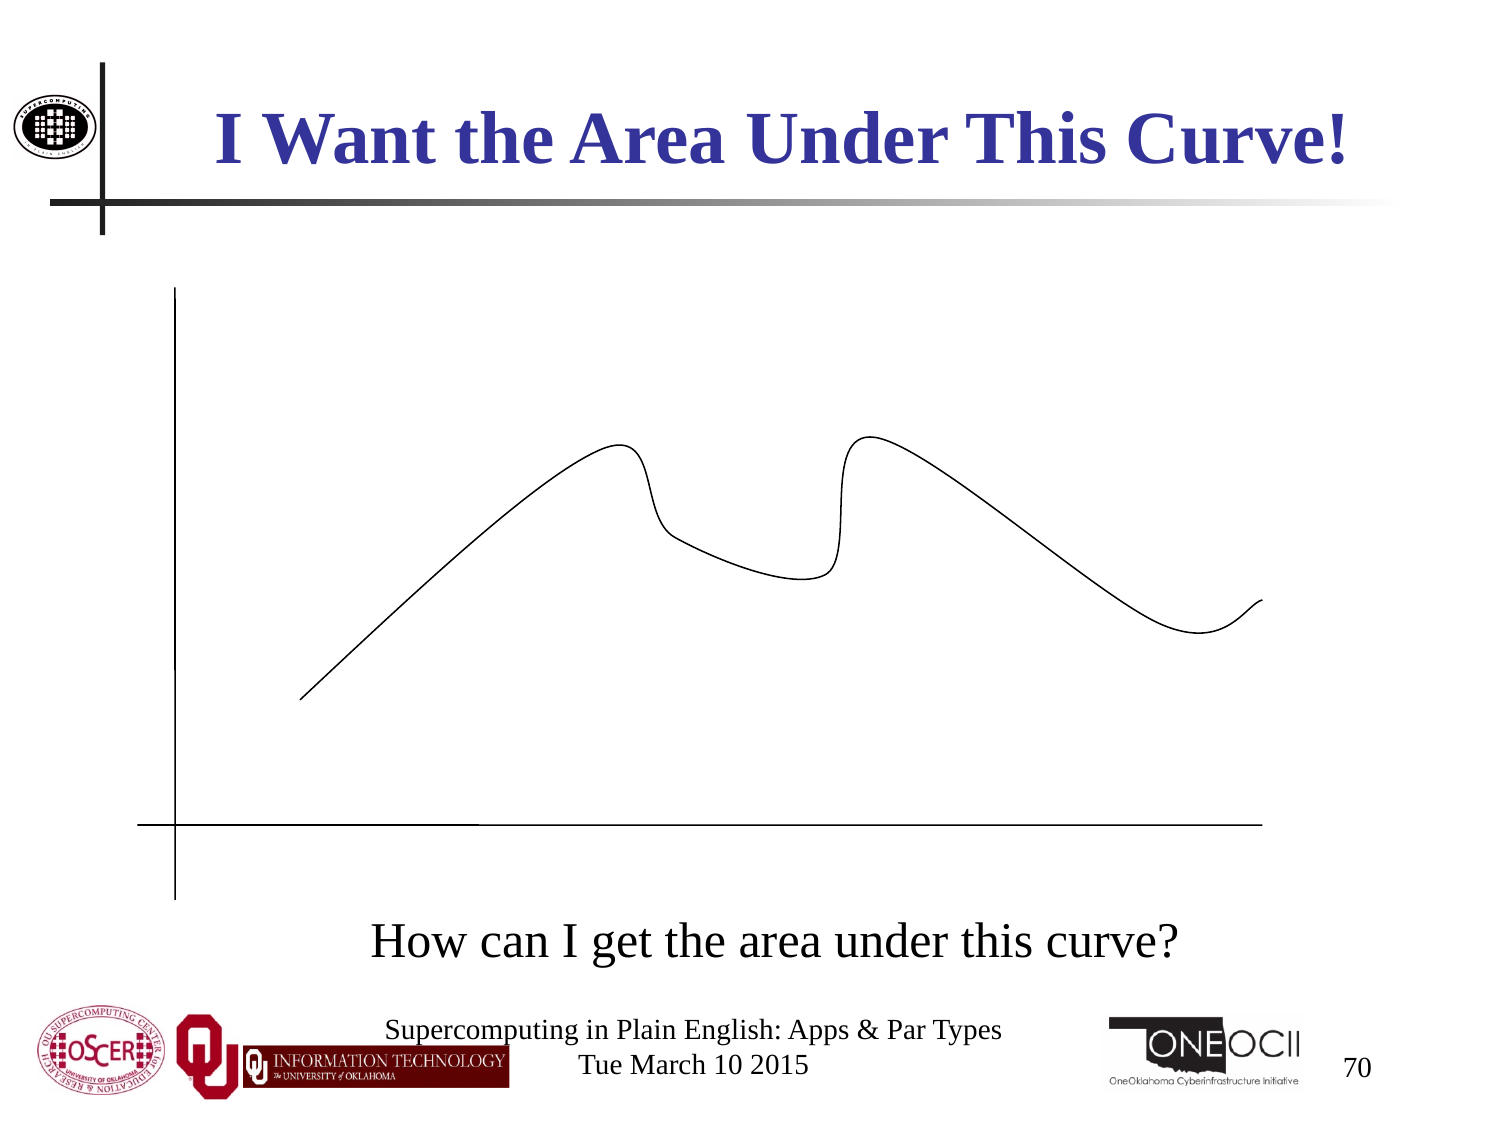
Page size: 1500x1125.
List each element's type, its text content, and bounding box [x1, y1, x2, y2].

text_box [299, 436, 1263, 700]
text_box How can I get the area under this curve? [137, 899, 1413, 975]
picture [174, 1012, 513, 1102]
footer Supercomputing in Plain English: Apps & Par Types Tue March 10 2015 [237, 1012, 1151, 1088]
picture [37, 1005, 165, 1095]
slide_number 70 [1174, 1015, 1388, 1091]
title I Want the Area Under This Curve! [124, 74, 1442, 187]
picture [1100, 1013, 1306, 1093]
picture [12, 94, 98, 161]
